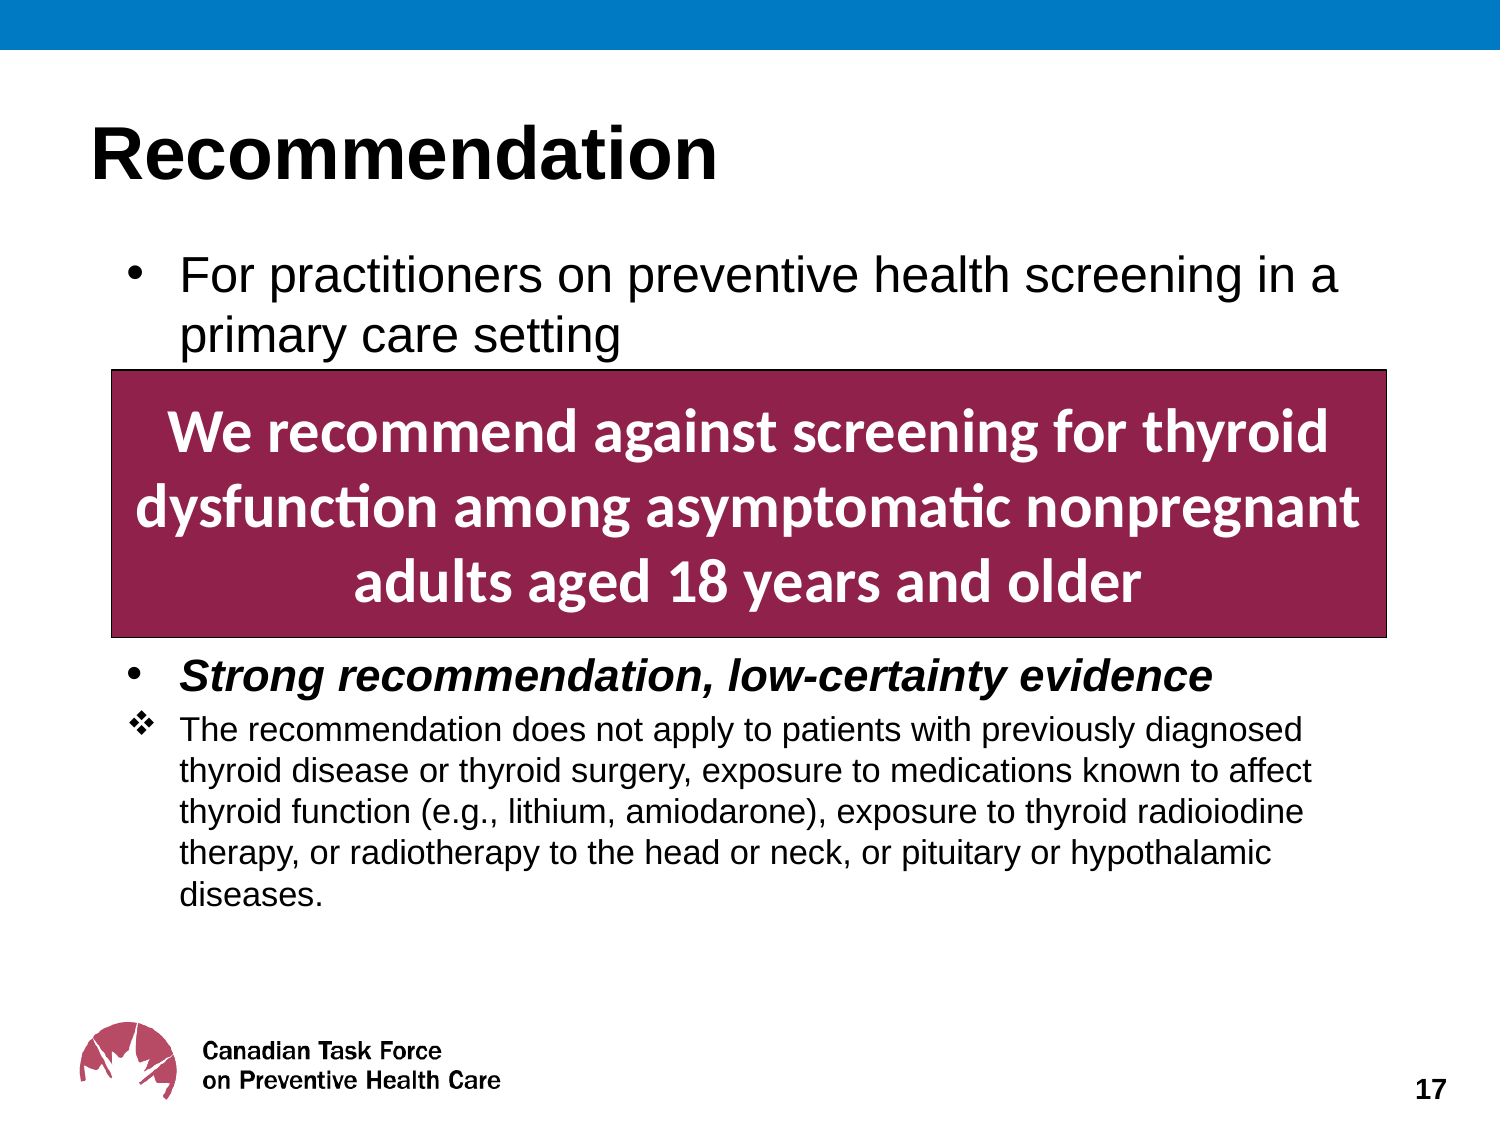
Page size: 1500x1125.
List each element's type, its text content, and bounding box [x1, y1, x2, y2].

title Recommendation [75, 87, 1425, 213]
picture [75, 1021, 504, 1100]
list For practitioners on preventive health screening in a primary care setting Strong recommendation, low-certainty evidence The recommendation does not apply to patients with previously diagnosed thyroid disease or thyroid surgery, exposure to medications known to affect thyroid function (e.g., lithium, amiodarone), exposure to thyroid radioiodine therapy, or radiotherapy to the head or neck, or pituitary or hypothalamic diseases. [111, 638, 1387, 931]
list For practitioners on preventive health screening in a primary care setting Strong recommendation, low-certainty evidence The recommendation does not apply to patients with previously diagnosed thyroid disease or thyroid surgery, exposure to medications known to affect thyroid function (e.g., lithium, amiodarone), exposure to thyroid radioiodine therapy, or radiotherapy to the head or neck, or pituitary or hypothalamic diseases. [111, 234, 1387, 370]
text_box We recommend against screening for thyroid dysfunction among asymptomatic nonpregnant adults aged 18 years and older [111, 370, 1387, 638]
slide_number 17 [1149, 1062, 1463, 1113]
